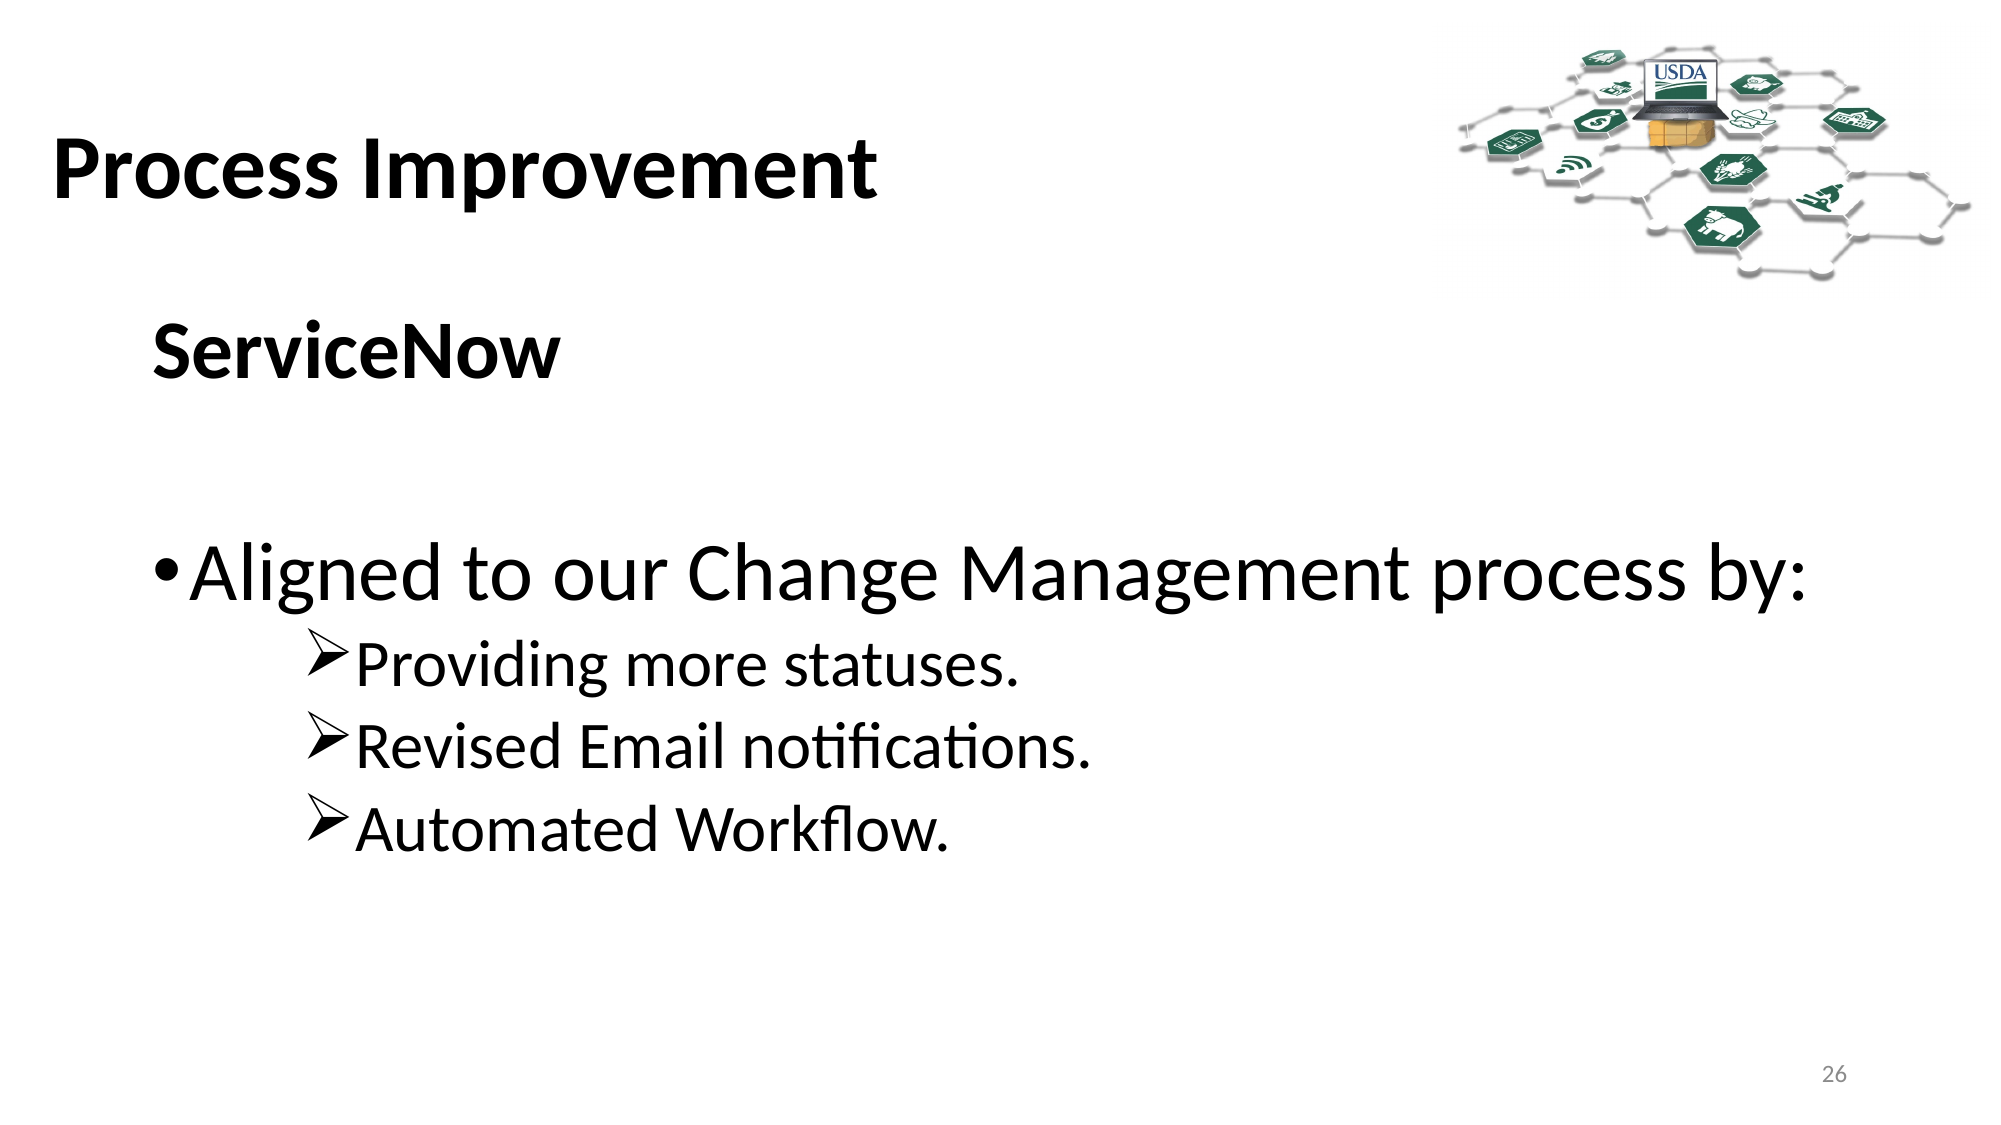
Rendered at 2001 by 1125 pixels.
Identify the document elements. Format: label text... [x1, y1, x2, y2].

list ServiceNow Aligned to our Change Management process by: Providing more statuses. Revised Email notifications. Automated Workflow. [137, 299, 1945, 1014]
title Process Improvement [37, 59, 1440, 278]
picture [1432, 22, 1991, 300]
slide_number 26 [1412, 1042, 1863, 1103]
